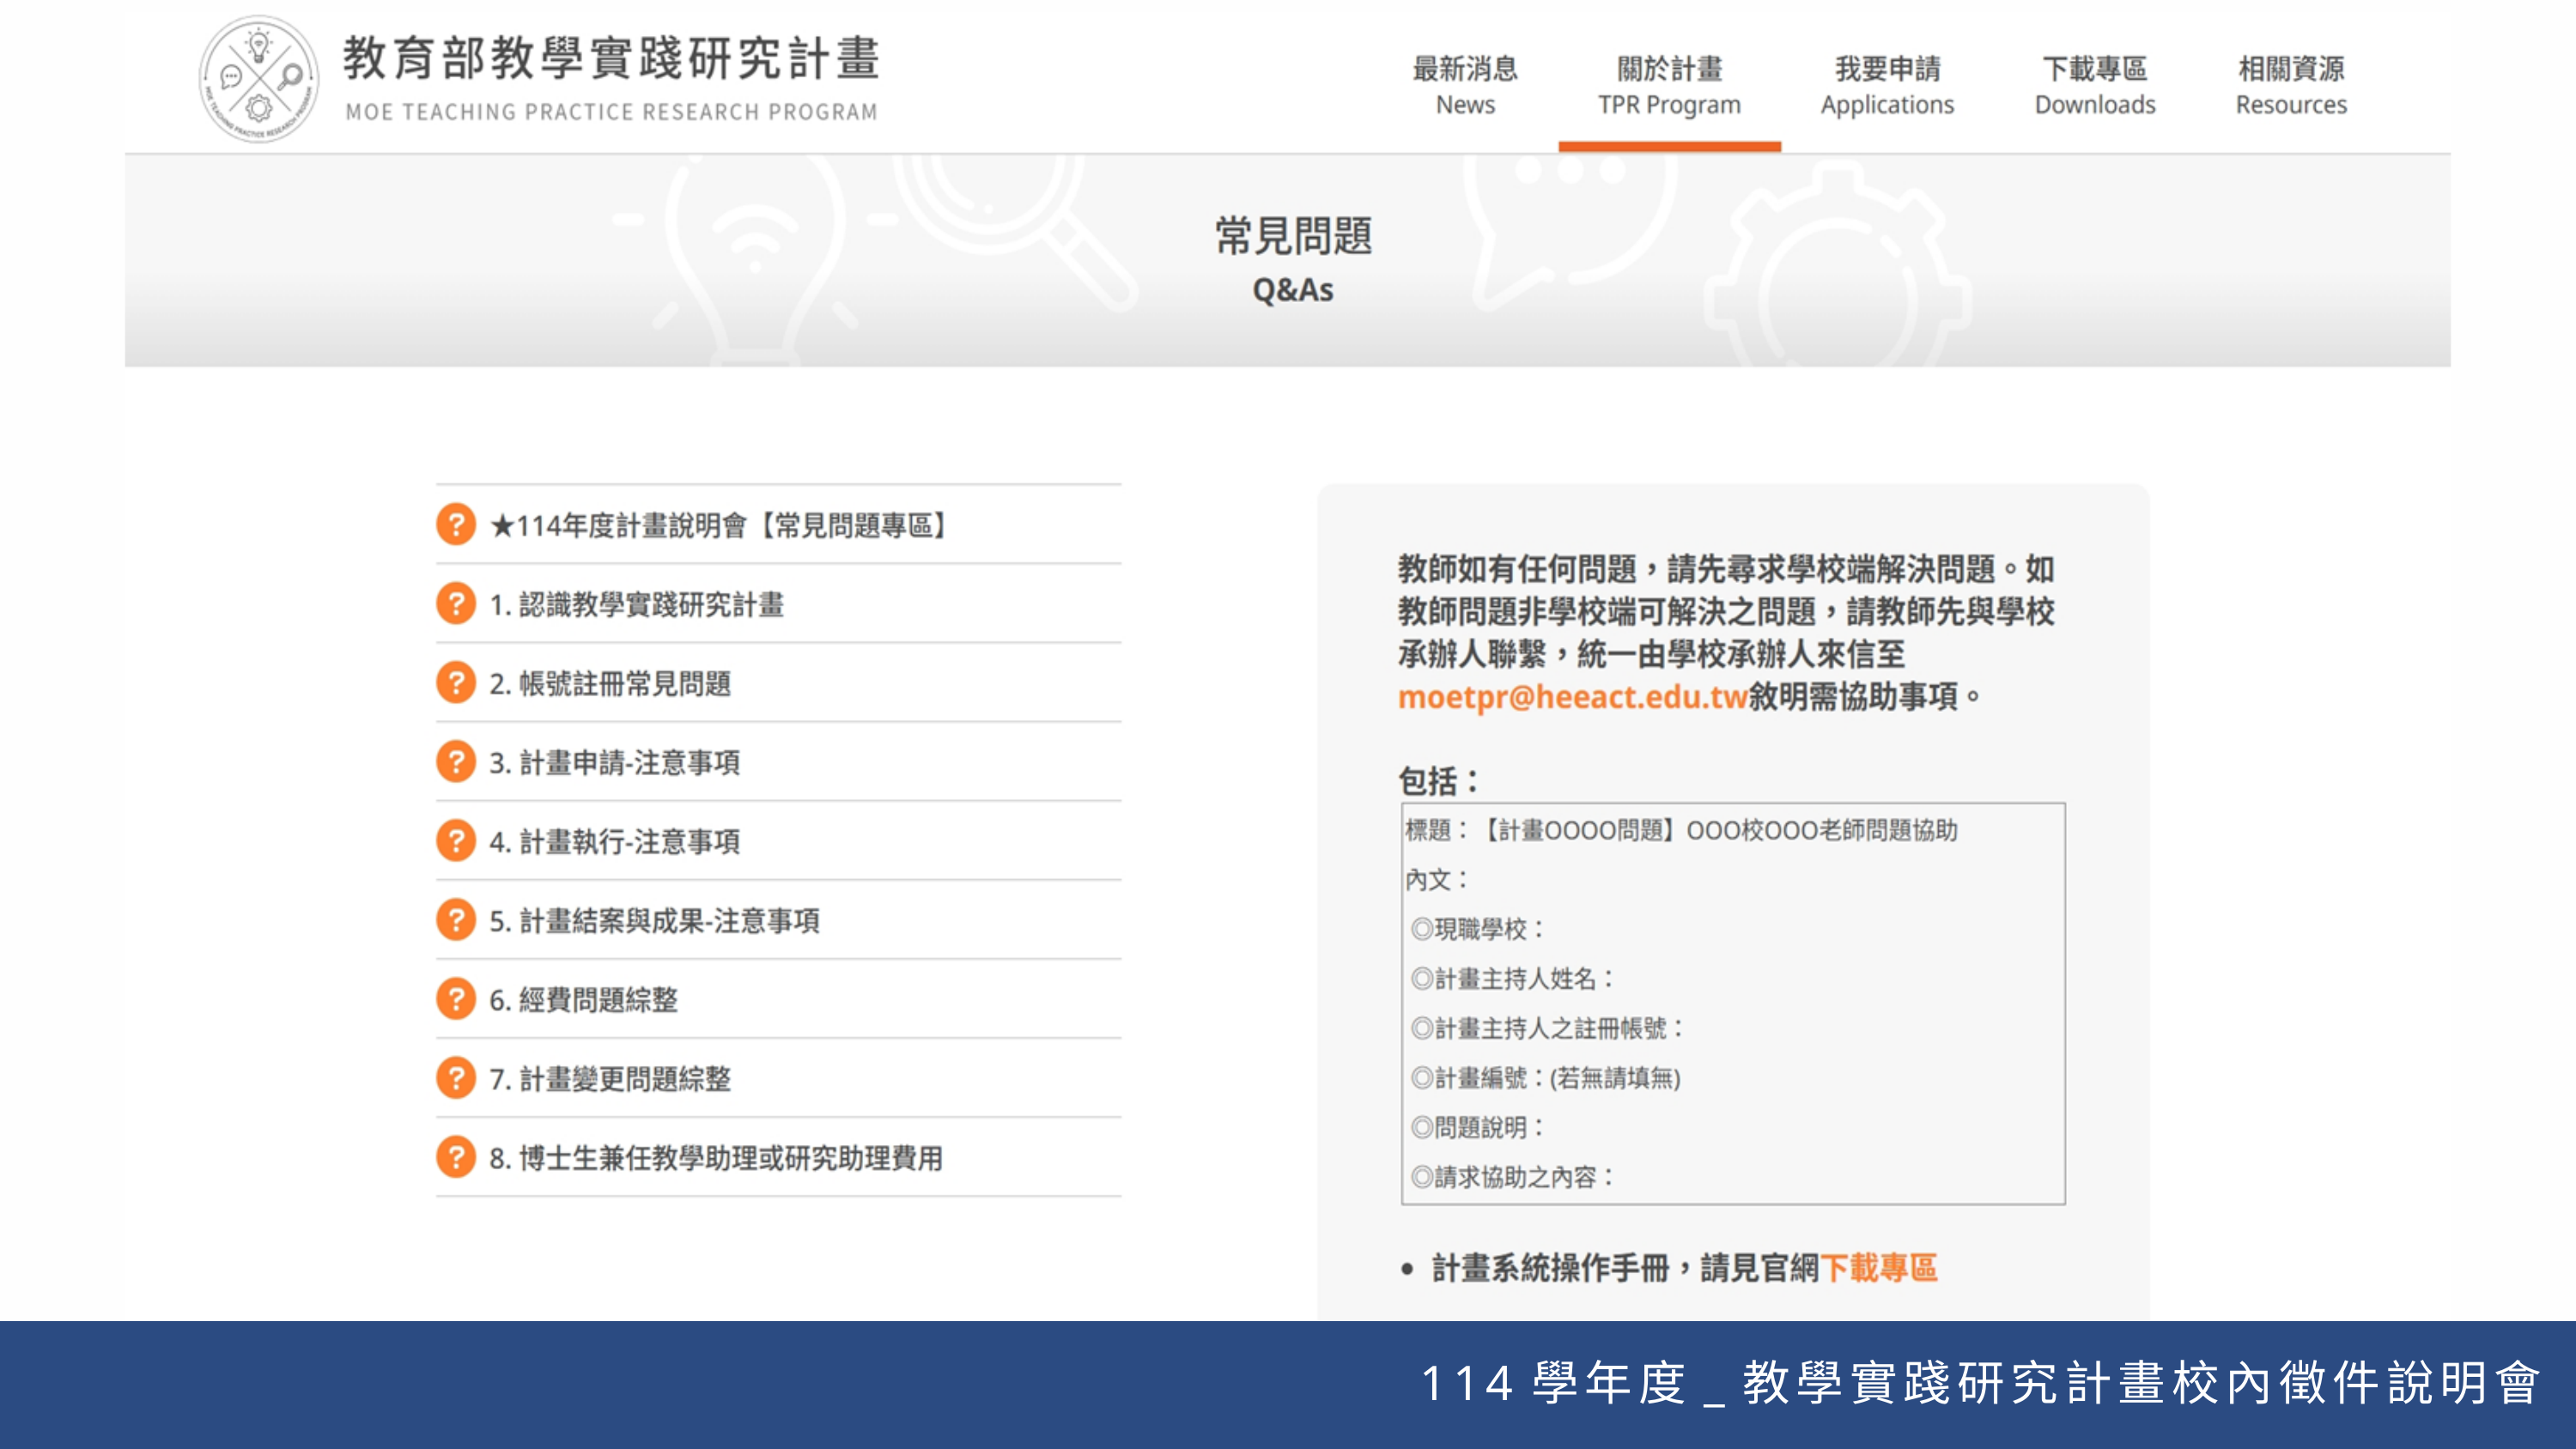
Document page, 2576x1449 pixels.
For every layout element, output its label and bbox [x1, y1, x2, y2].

text_box [0, 1320, 2576, 1449]
text_box [125, 12, 2451, 1318]
